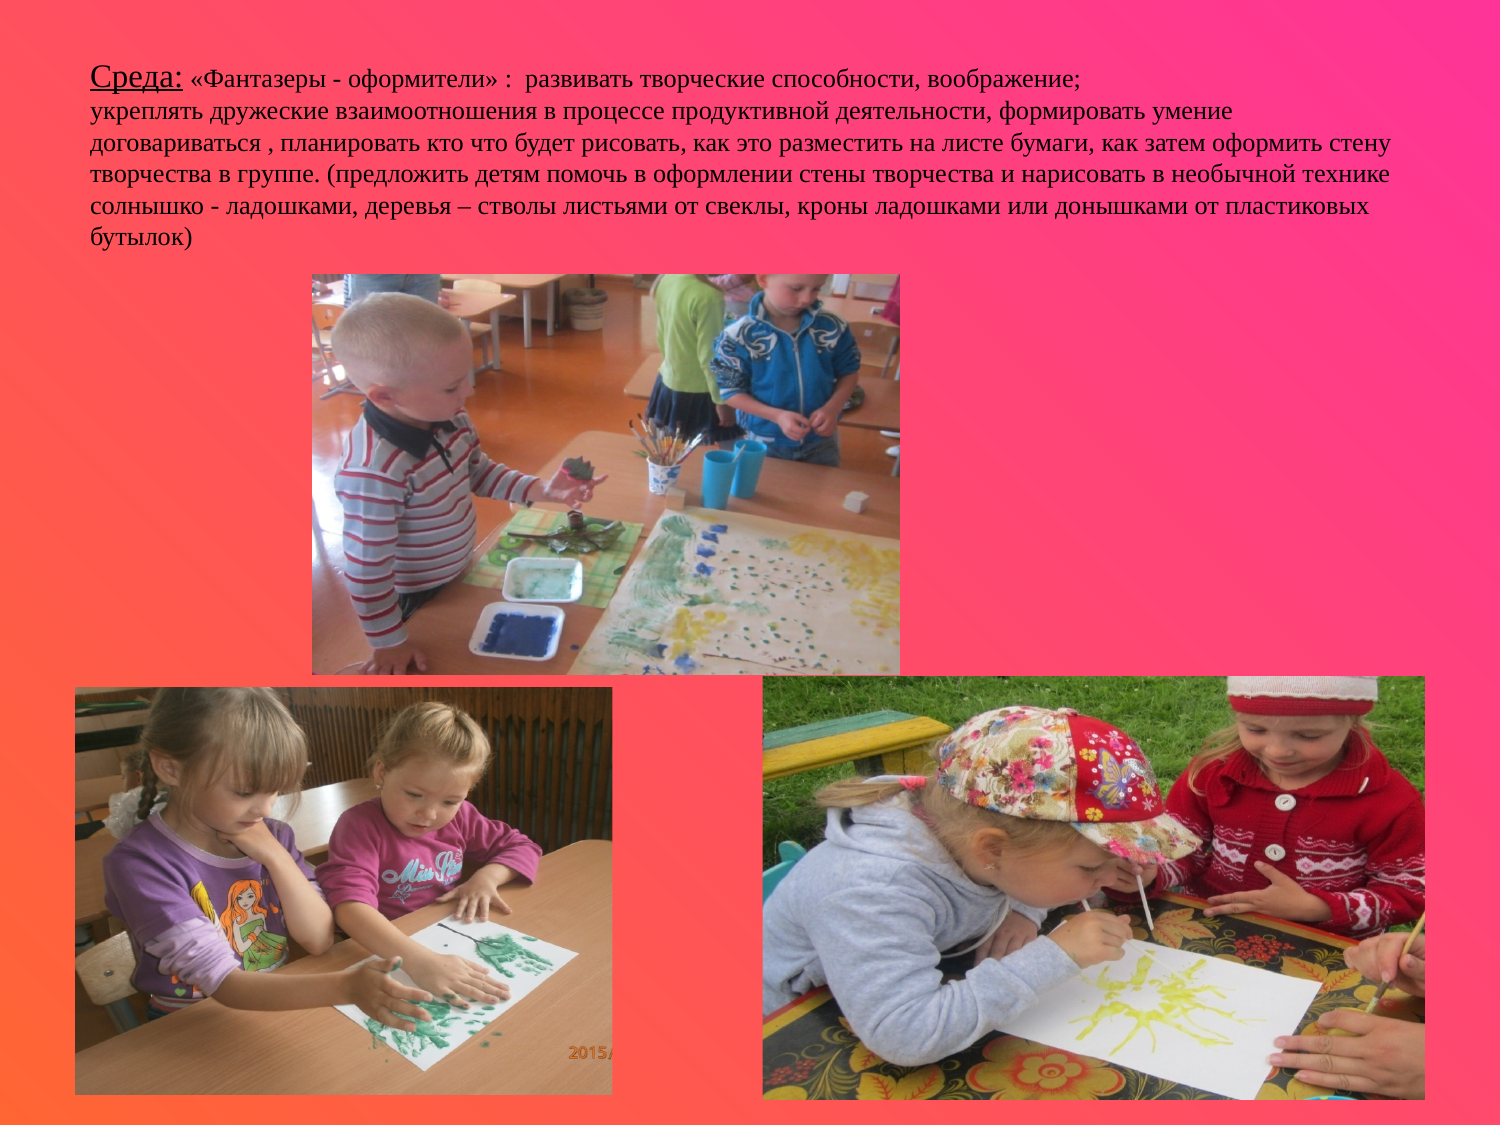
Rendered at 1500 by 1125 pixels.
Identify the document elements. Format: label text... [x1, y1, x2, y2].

picture [74, 687, 613, 1095]
title Среда: «Фантазеры - оформители» : развивать творческие способности, воображение; укреплять дружеские взаимоотношения в процессе продуктивной деятельности, формировать умение договариваться , планировать кто что будет рисовать, как это разместить на листе бумаги, как затем оформить стену творчества в группе. (предложить детям помочь в оформлении стены творчества и нарисовать в необычной технике солнышко - ладошками, деревья – стволы листьями от свеклы, кроны ладошками или донышками от пластиковых бутылок) [75, 45, 1425, 288]
picture [312, 274, 1426, 1101]
